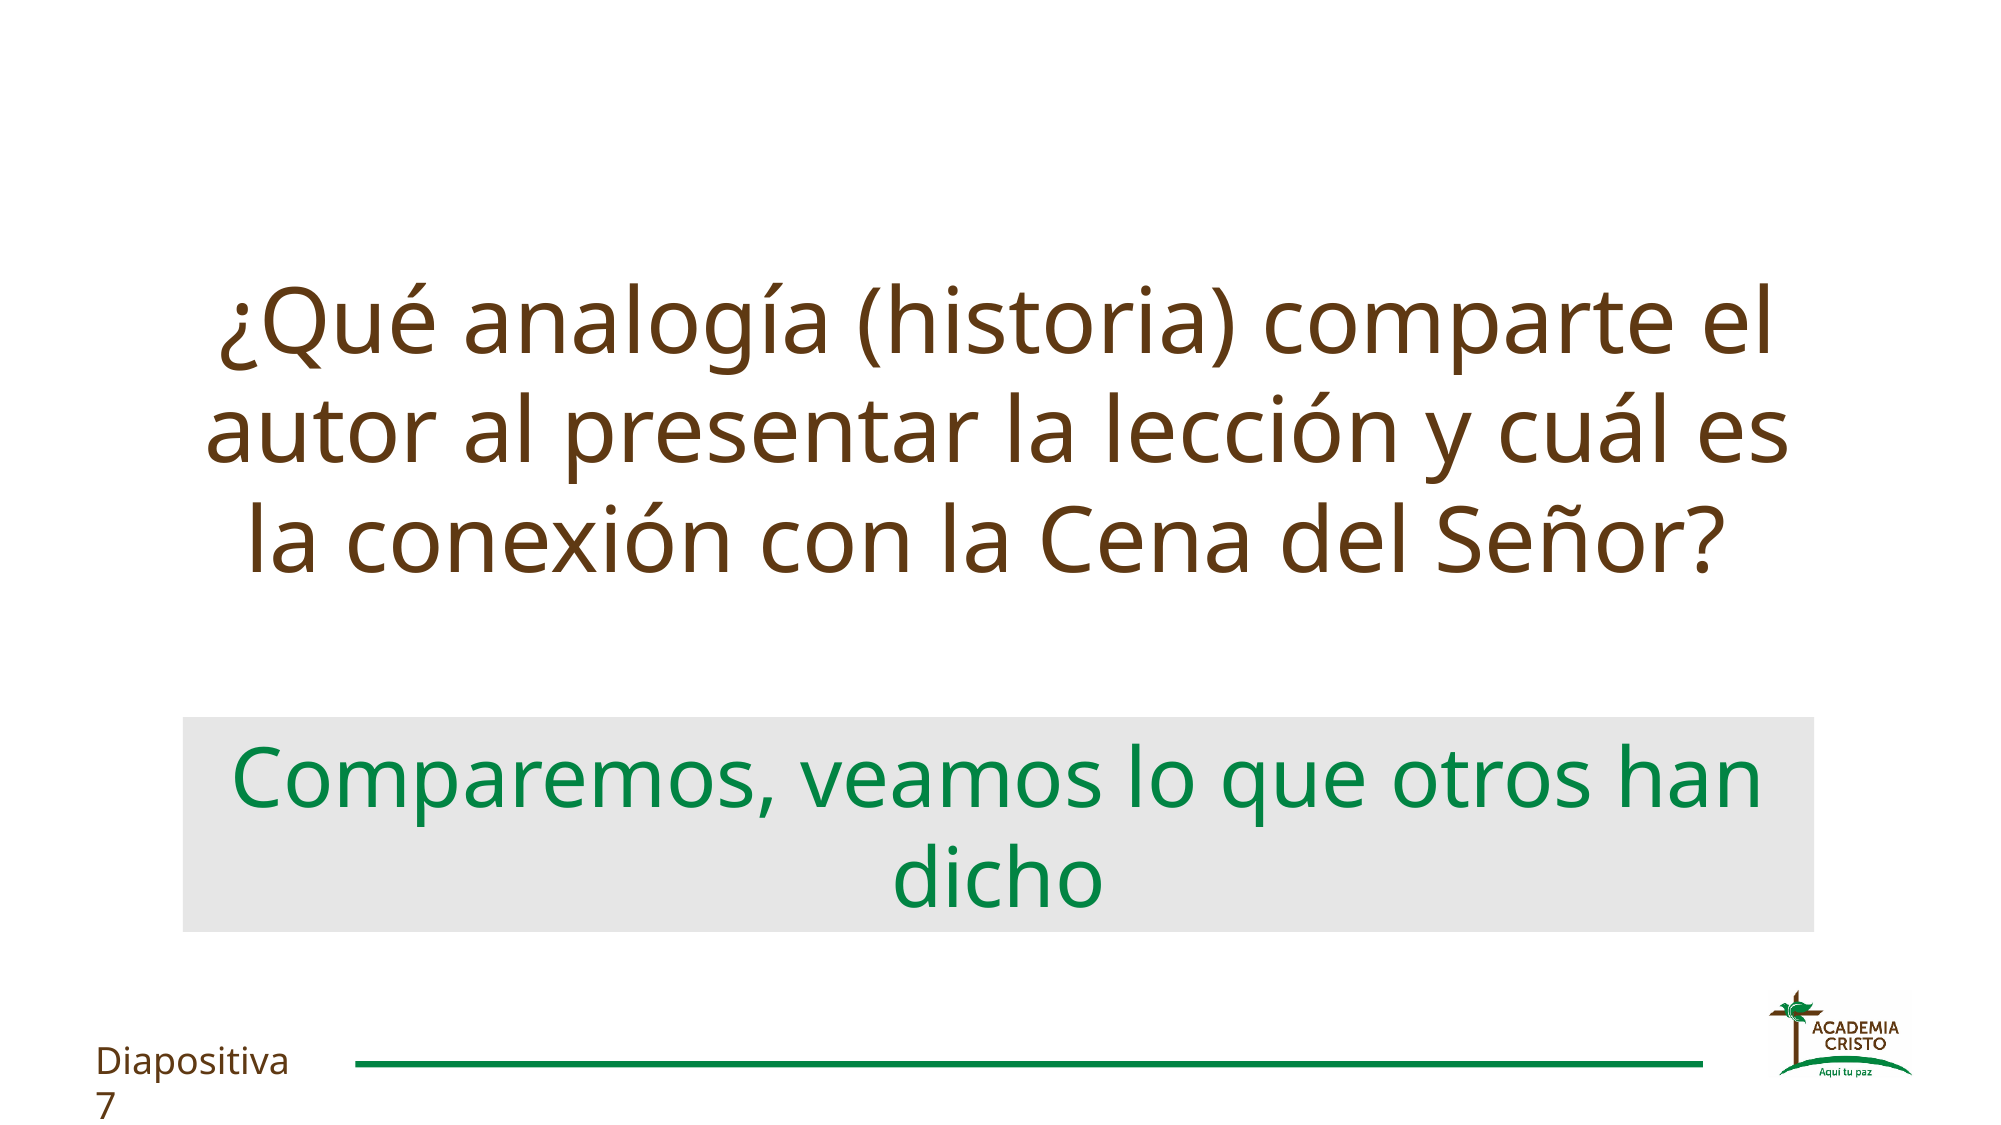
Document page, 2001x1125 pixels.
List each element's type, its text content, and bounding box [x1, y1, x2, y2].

text_box Diapositiva 7 [80, 1029, 326, 1125]
text_box ¿Qué analogía (historia) comparte el autor al presentar la lección y cuál es la conexión con la Cena del Señor? [169, 253, 1828, 599]
picture [1760, 984, 1922, 1091]
text_box Comparemos, veamos lo que otros han dicho [182, 717, 1815, 932]
